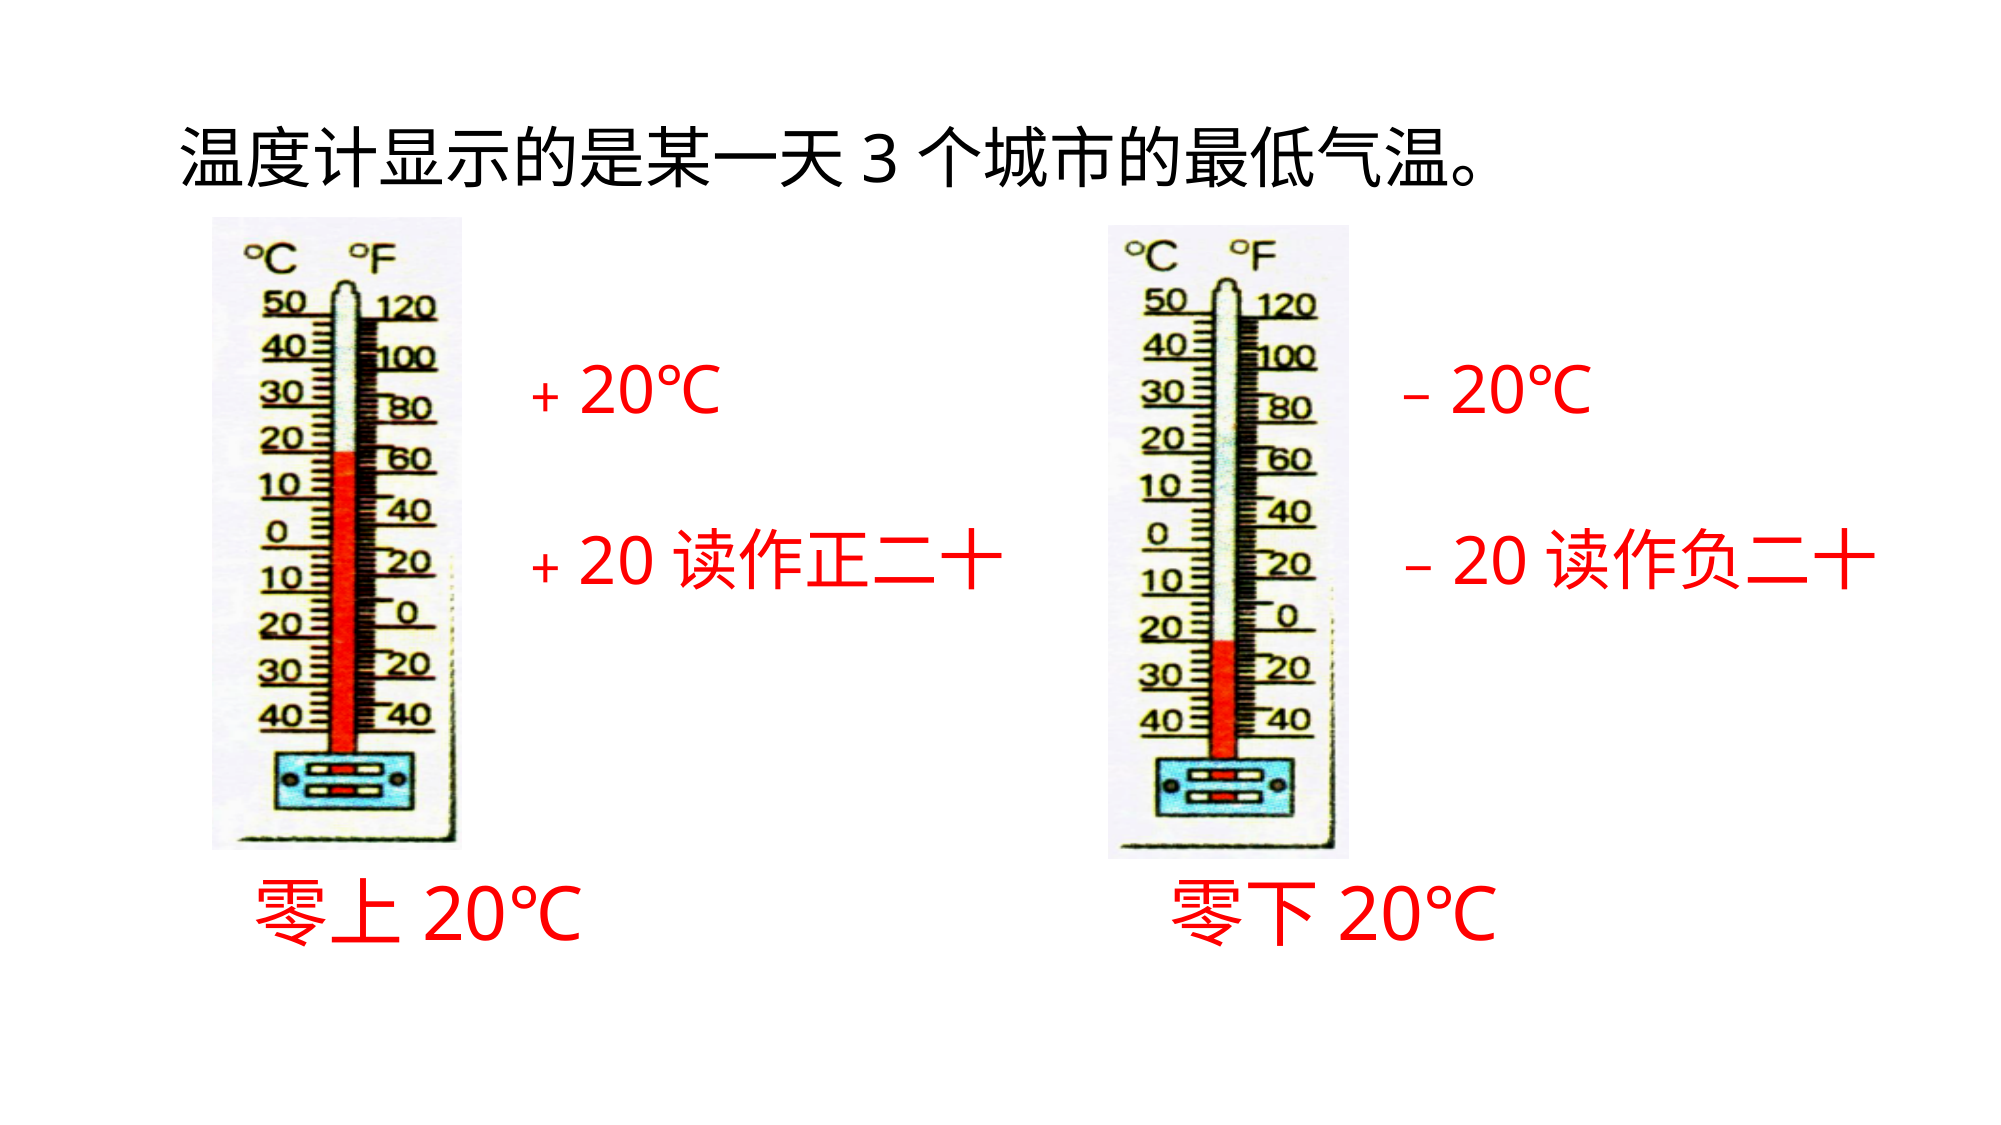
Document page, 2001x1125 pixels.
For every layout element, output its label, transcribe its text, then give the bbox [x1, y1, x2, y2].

text_box ﹢20℃ [462, 339, 859, 435]
text_box 温度计显示的是某一天3个城市的最低气温。 [163, 108, 1532, 204]
text_box 零下20℃ [1091, 858, 1577, 964]
picture [212, 217, 462, 850]
text_box 零上20℃ [176, 858, 661, 964]
picture [1107, 225, 1349, 859]
text_box ﹢20读作正二十 [462, 510, 1107, 606]
text_box ﹣20℃ [1349, 339, 1730, 435]
text_box ﹣20读作负二十 [1349, 510, 2000, 606]
